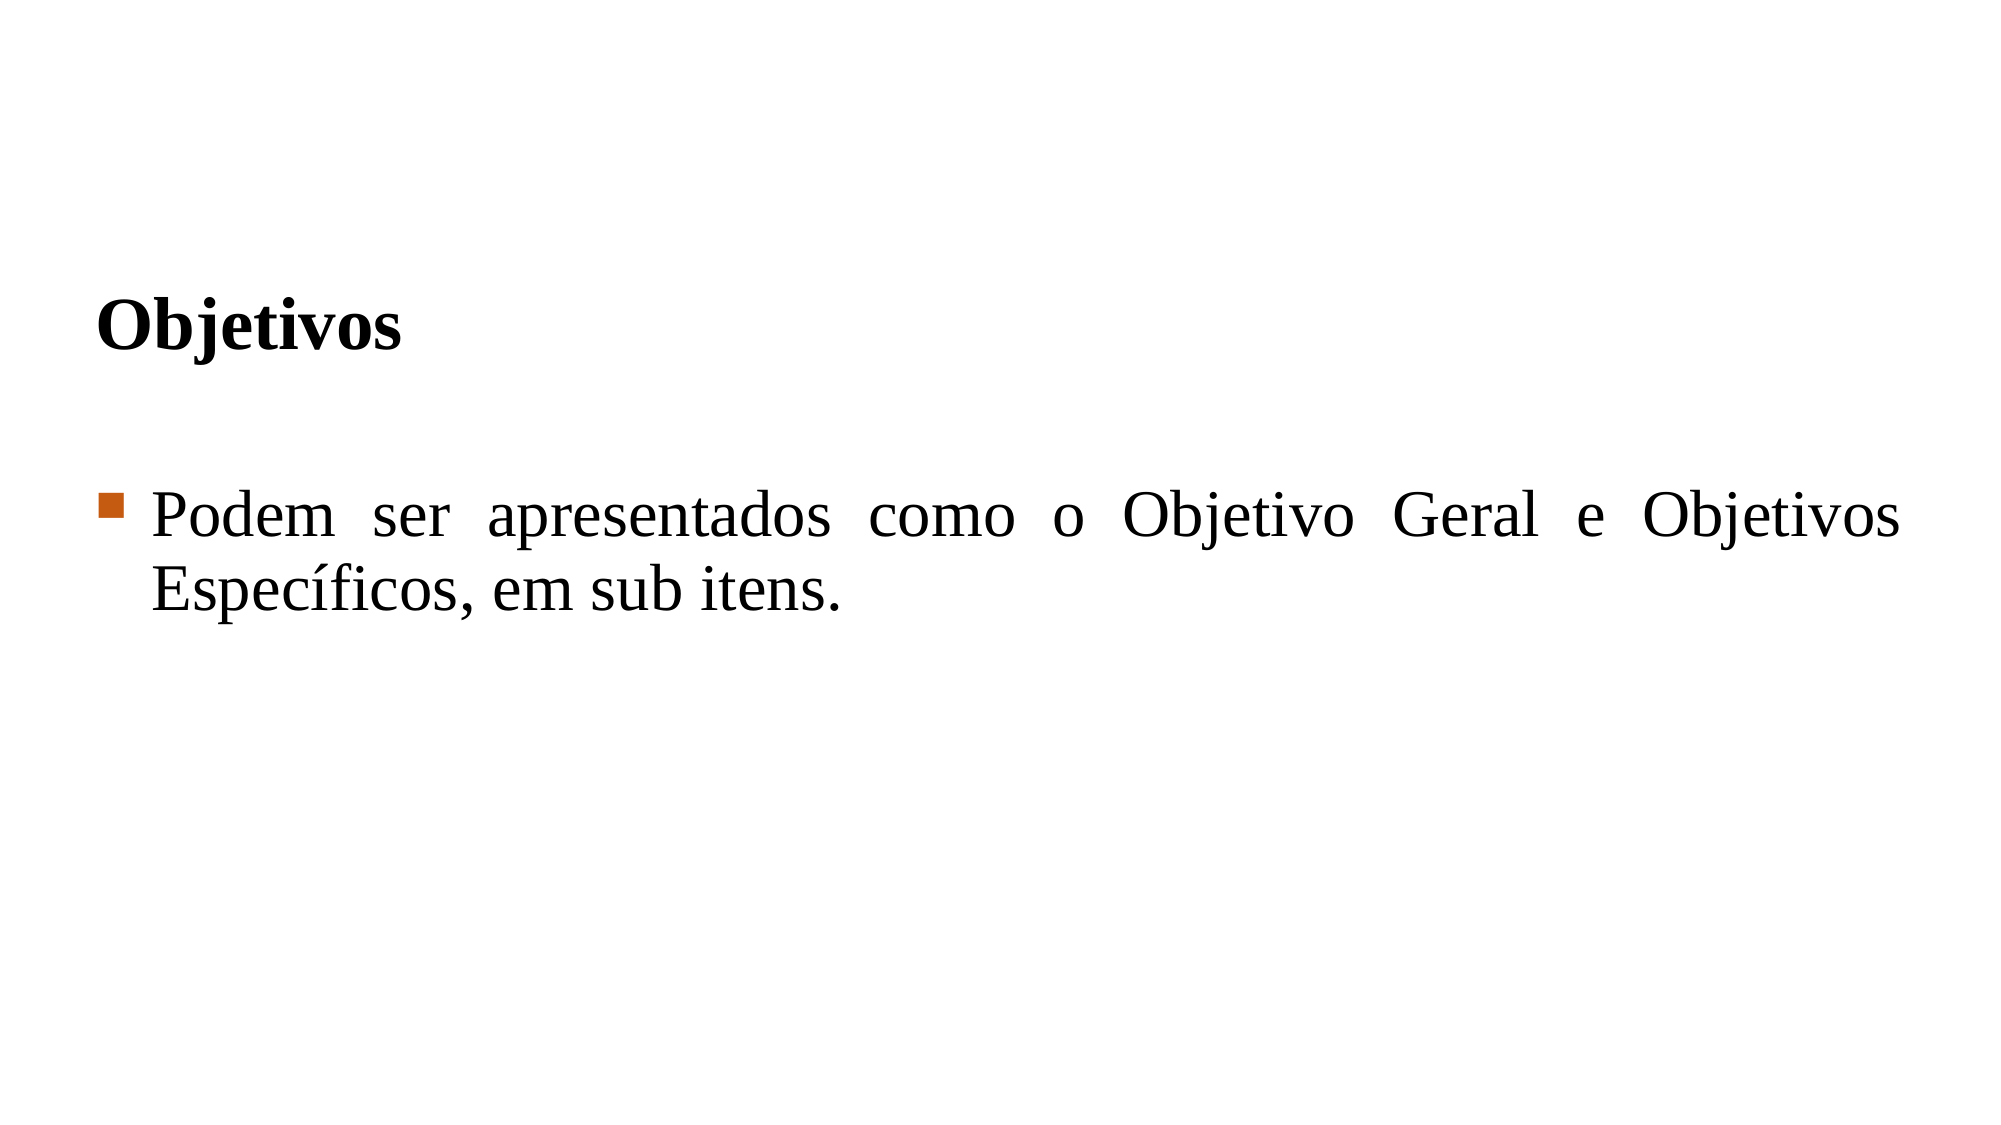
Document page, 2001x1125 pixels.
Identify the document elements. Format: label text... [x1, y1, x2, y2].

text_box Podem ser apresentados como o Objetivo Geral e Objetivos Específicos, em sub itens. [80, 468, 1920, 1125]
text_box Objetivos [80, 249, 1581, 374]
